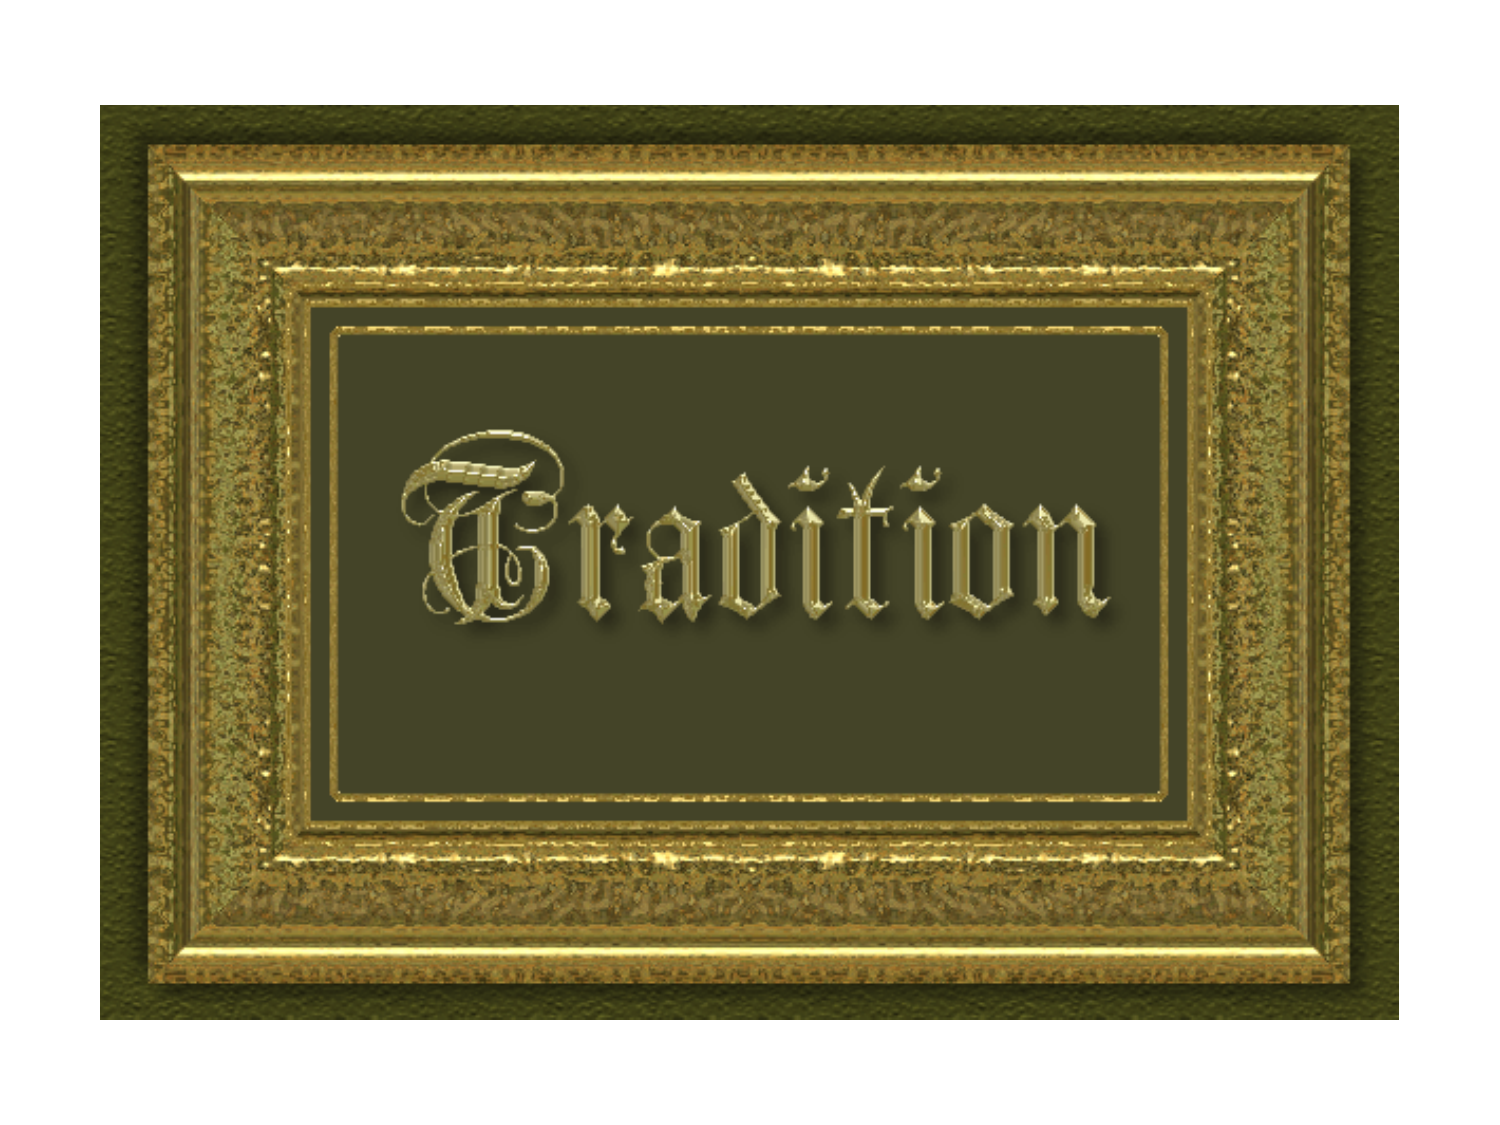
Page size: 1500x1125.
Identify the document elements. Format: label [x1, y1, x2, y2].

picture [100, 105, 1399, 1020]
